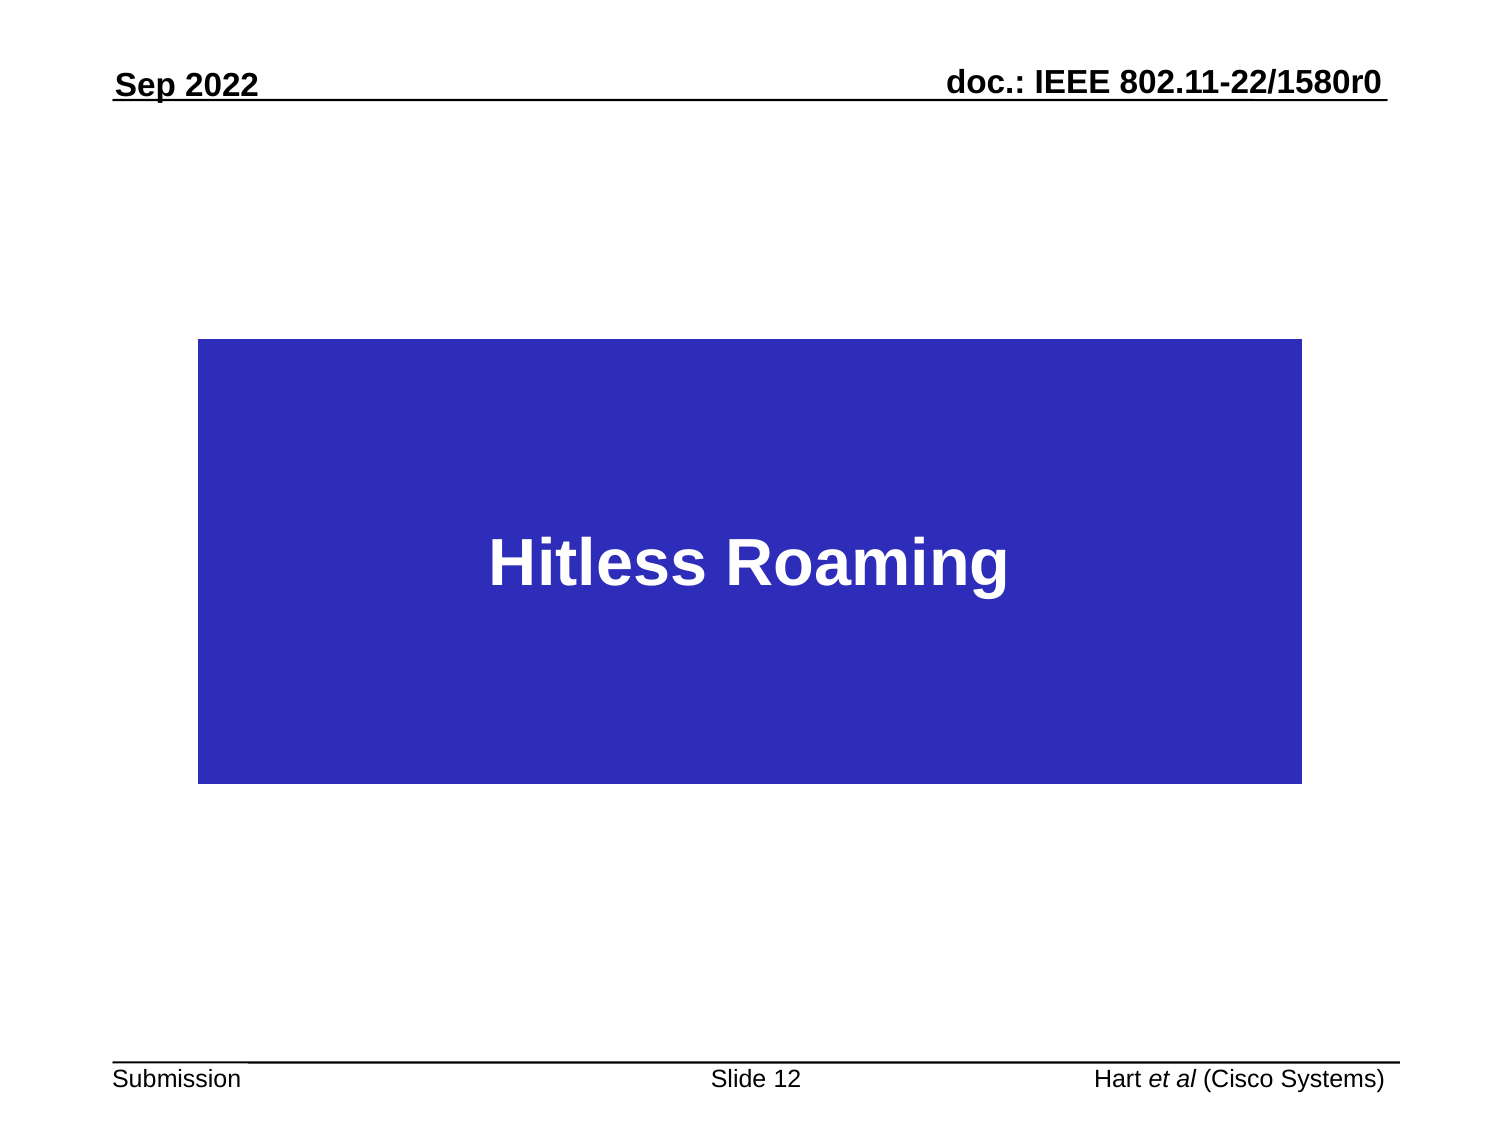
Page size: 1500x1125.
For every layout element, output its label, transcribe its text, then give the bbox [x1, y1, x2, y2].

footer Hart et al (Cisco Systems) [924, 1062, 1400, 1093]
table_header Hitless Roaming [198, 339, 1302, 784]
slide_number Slide 12 [709, 1061, 803, 1093]
